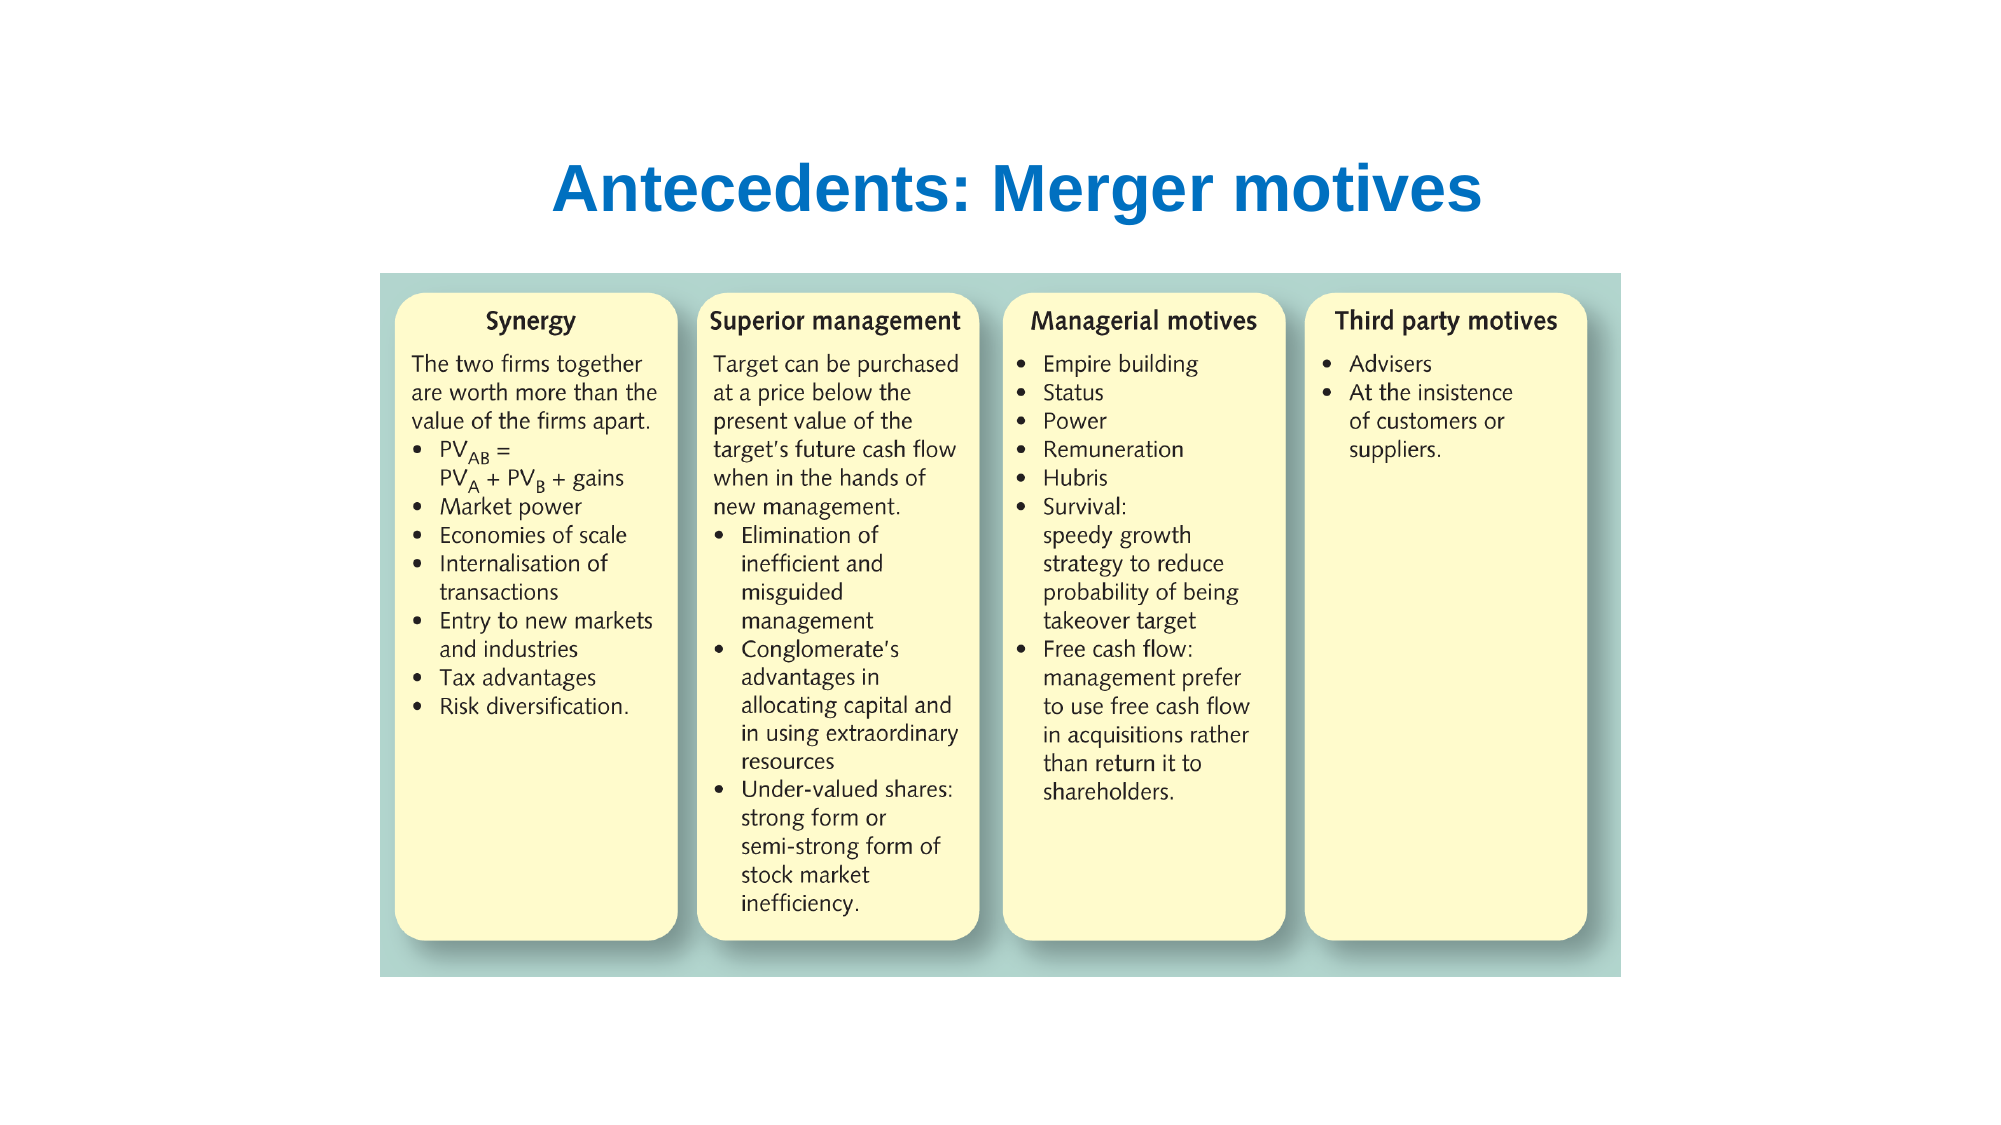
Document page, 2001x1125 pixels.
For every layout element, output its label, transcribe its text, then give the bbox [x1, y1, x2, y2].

picture [362, 255, 1638, 994]
text_box Antecedents: Merger motives [397, 137, 1638, 232]
